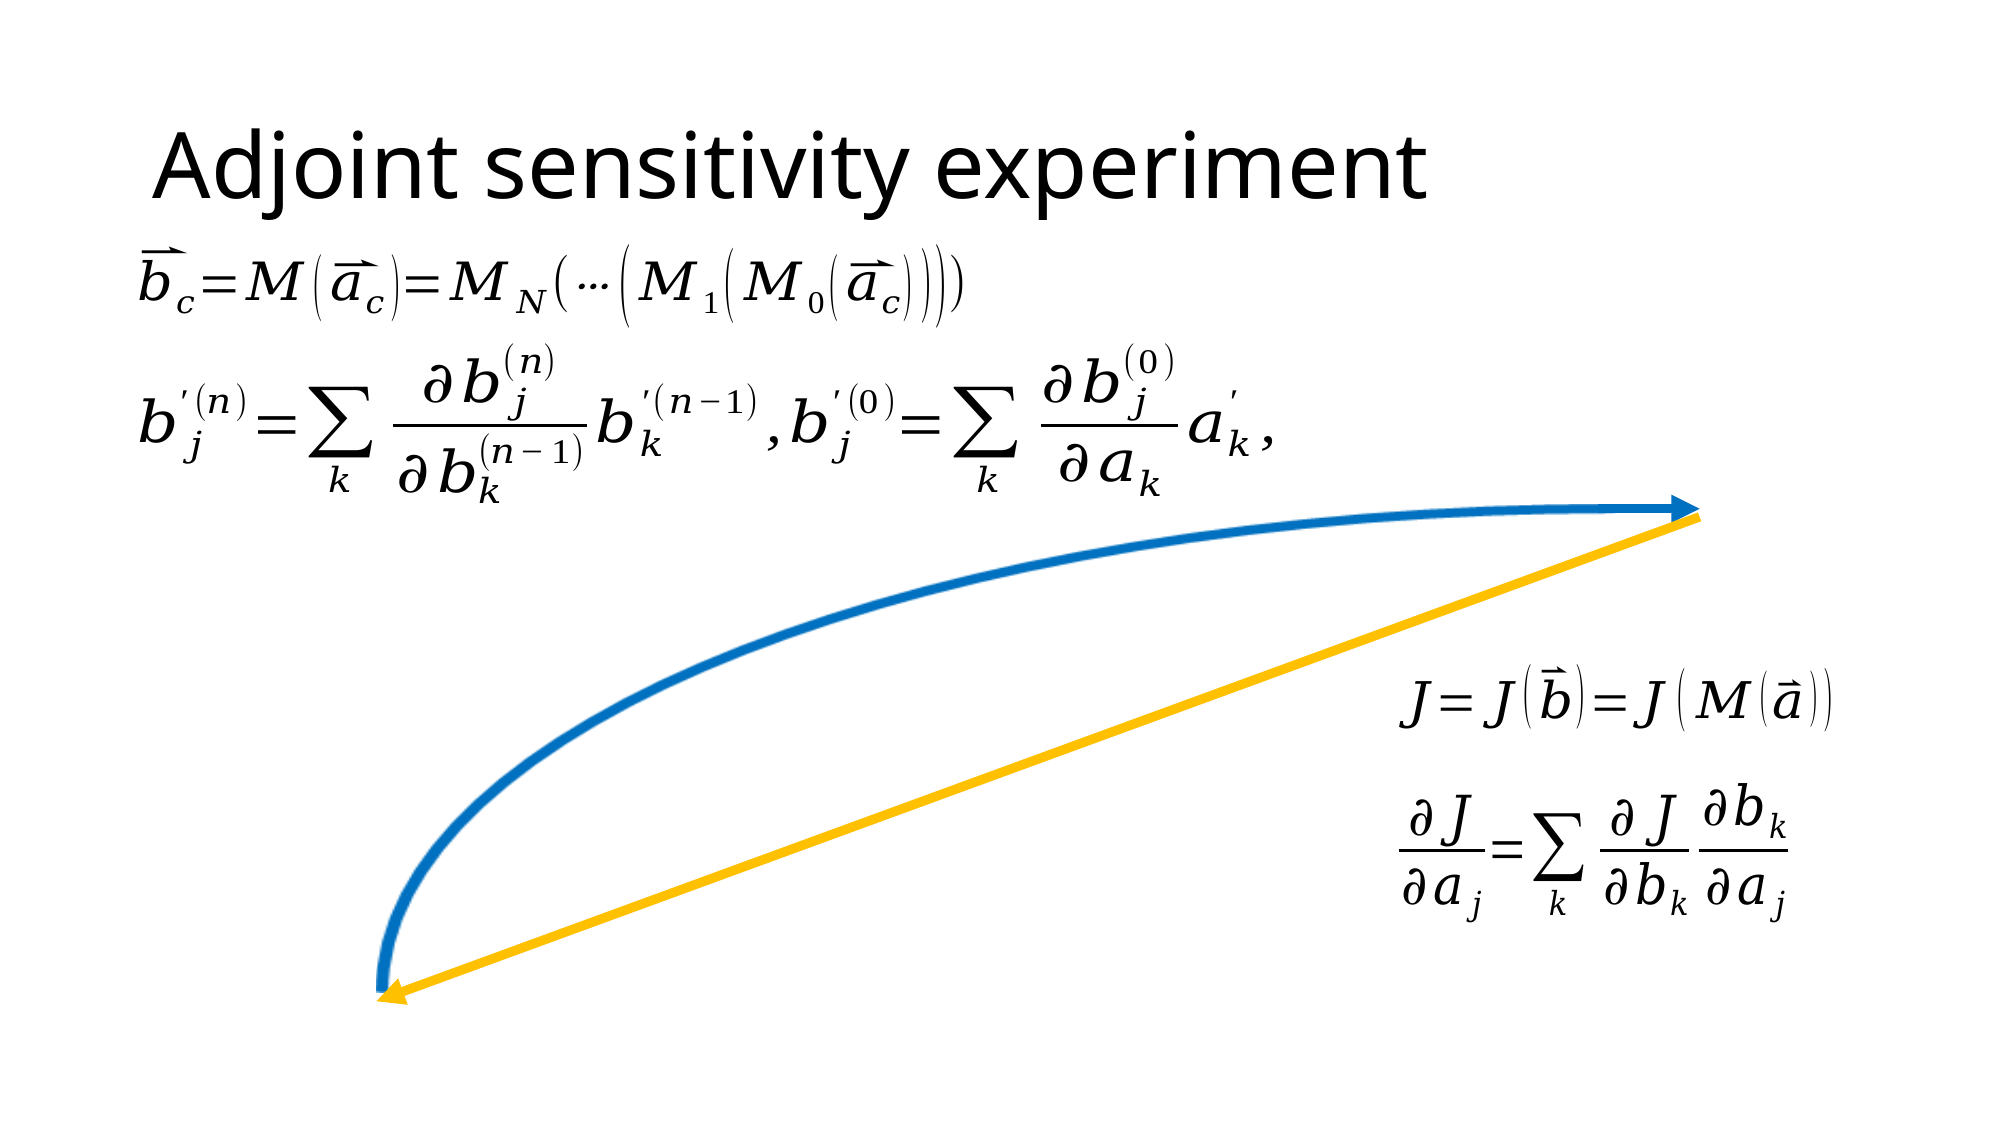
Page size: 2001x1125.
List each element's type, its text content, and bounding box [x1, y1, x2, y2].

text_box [376, 516, 1700, 1002]
title Adjoint sensitivity experiment [137, 59, 1863, 278]
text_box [376, 504, 1700, 516]
